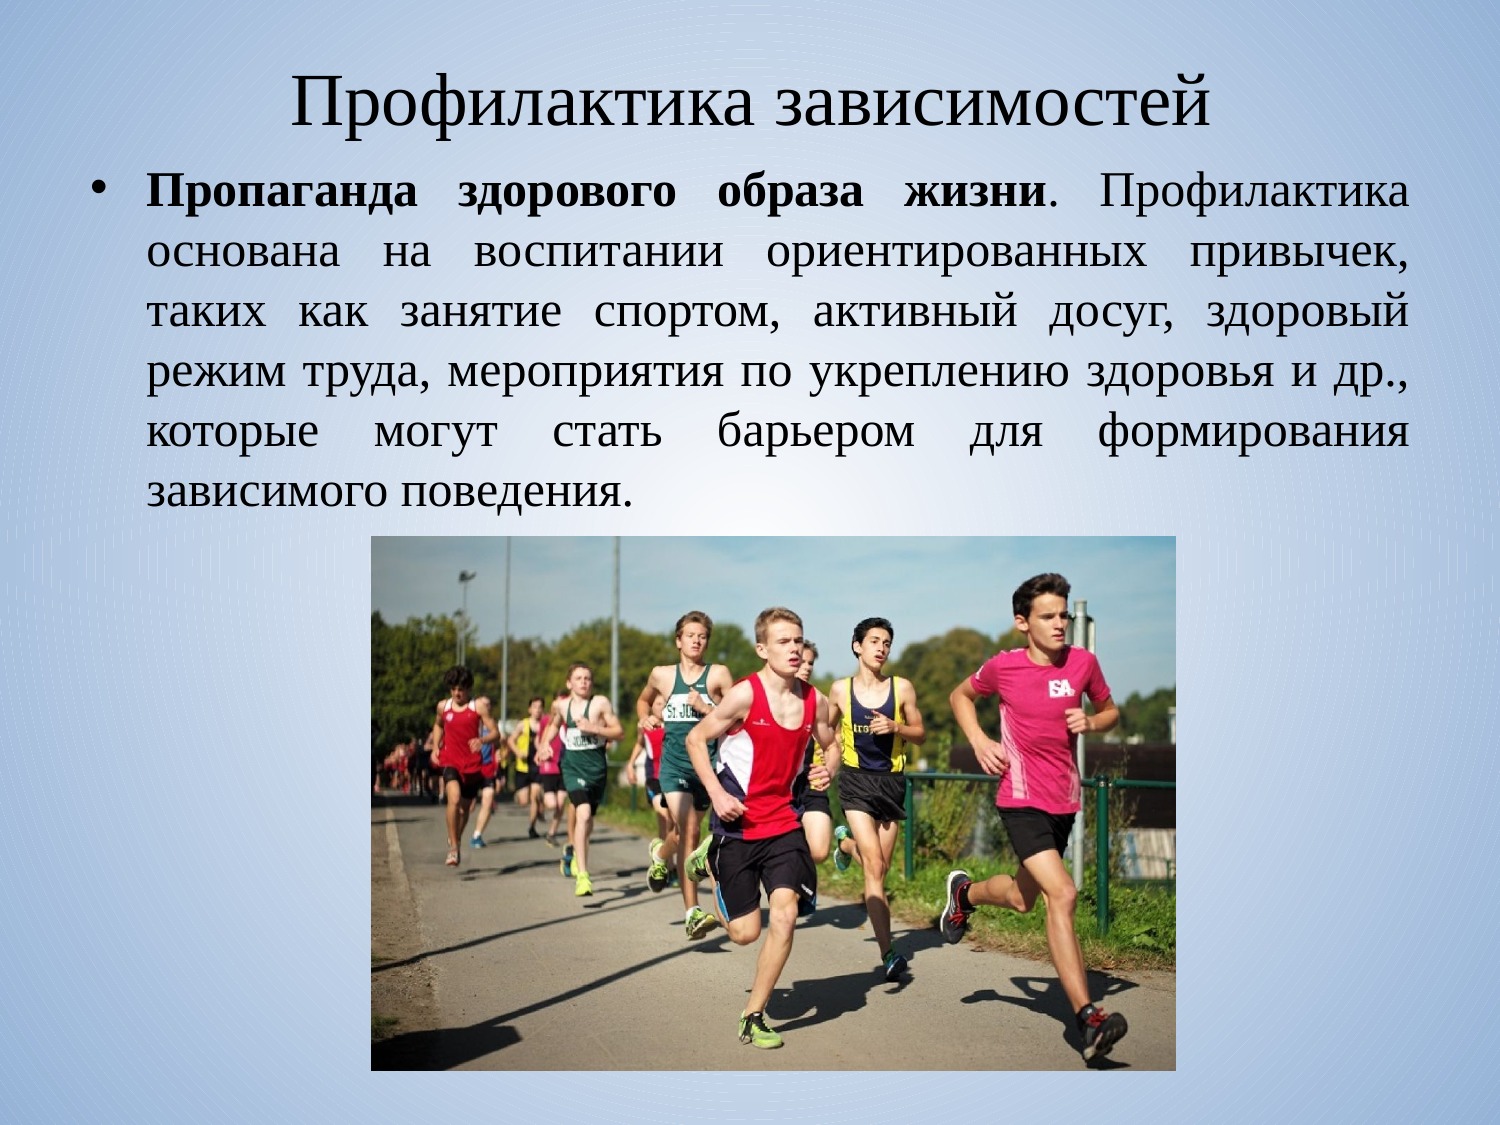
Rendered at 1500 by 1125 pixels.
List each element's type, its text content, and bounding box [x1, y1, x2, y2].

picture [371, 536, 1176, 1071]
list Пропаганда здорового образа жизни. Профилактика основана на воспитании ориентированных привычек, таких как занятие спортом, активный досуг, здоровый режим труда, мероприятия по укреплению здоровья и др., которые могут стать барьером для формирования зависимого поведения. [75, 149, 1425, 1005]
title Профилактика зависимостей [76, 1, 1427, 190]
